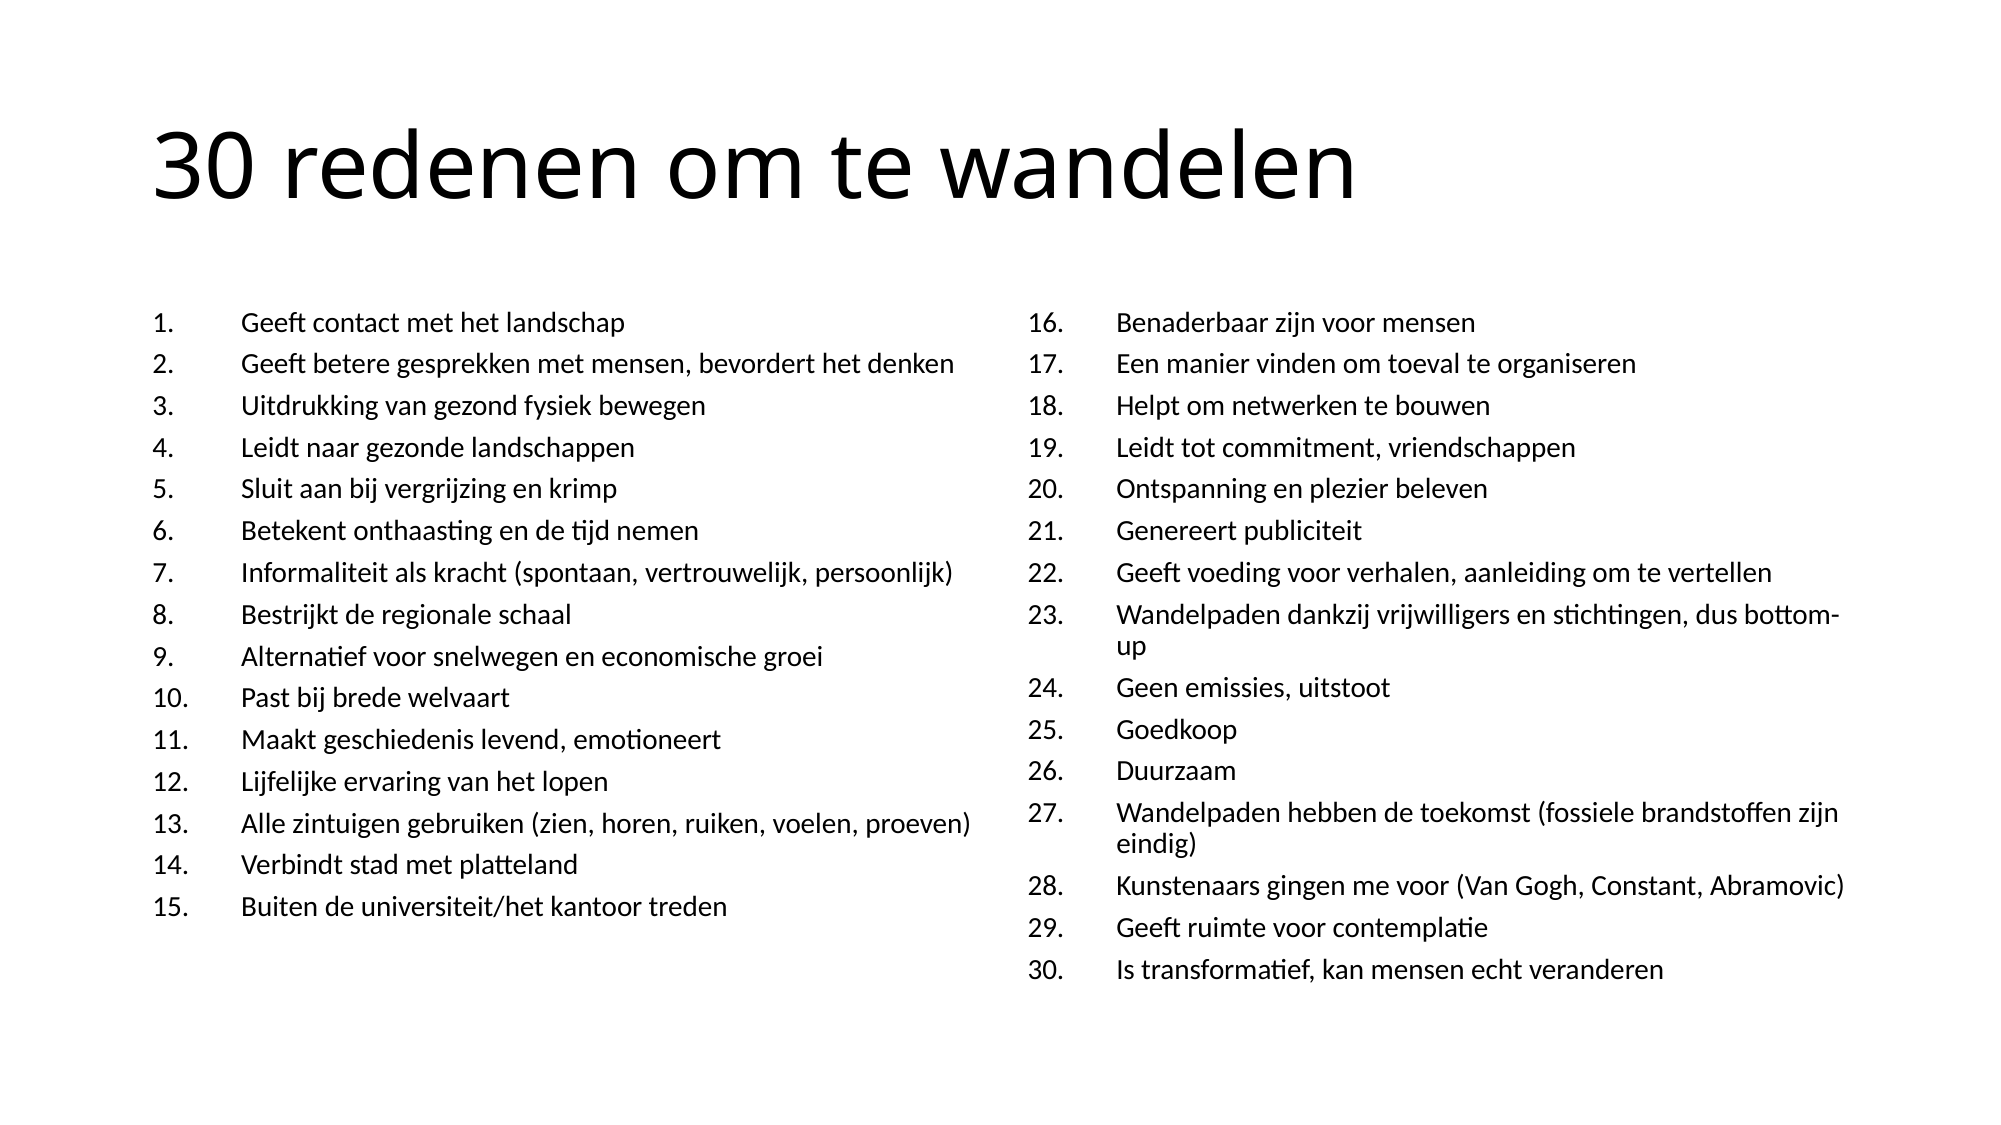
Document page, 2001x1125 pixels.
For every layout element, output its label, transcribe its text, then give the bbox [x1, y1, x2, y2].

list Geeft contact met het landschap Geeft betere gesprekken met mensen, bevordert het denken Uitdrukking van gezond fysiek bewegen Leidt naar gezonde landschappen Sluit aan bij vergrijzing en krimp Betekent onthaasting en de tijd nemen Informaliteit als kracht (spontaan, vertrouwelijk, persoonlijk) Bestrijkt de regionale schaal Alternatief voor snelwegen en economische groei Past bij brede welvaart Maakt geschiedenis levend, emotioneert Lijfelijke ervaring van het lopen Alle zintuigen gebruiken (zien, horen, ruiken, voelen, proeven) Verbindt stad met platteland Buiten de universiteit/het kantoor treden [137, 299, 988, 1014]
title 30 redenen om te wandelen [137, 59, 1863, 278]
list Benaderbaar zijn voor mensen Een manier vinden om toeval te organiseren Helpt om netwerken te bouwen Leidt tot commitment, vriendschappen Ontspanning en plezier beleven Genereert publiciteit Geeft voeding voor verhalen, aanleiding om te vertellen Wandelpaden dankzij vrijwilligers en stichtingen, dus bottom-up Geen emissies, uitstoot Goedkoop Duurzaam Wandelpaden hebben de toekomst (fossiele brandstoffen zijn eindig) Kunstenaars gingen me voor (Van Gogh, Constant, Abramovic) Geeft ruimte voor contemplatie Is transformatief, kan mensen echt veranderen [1012, 299, 1863, 1014]
